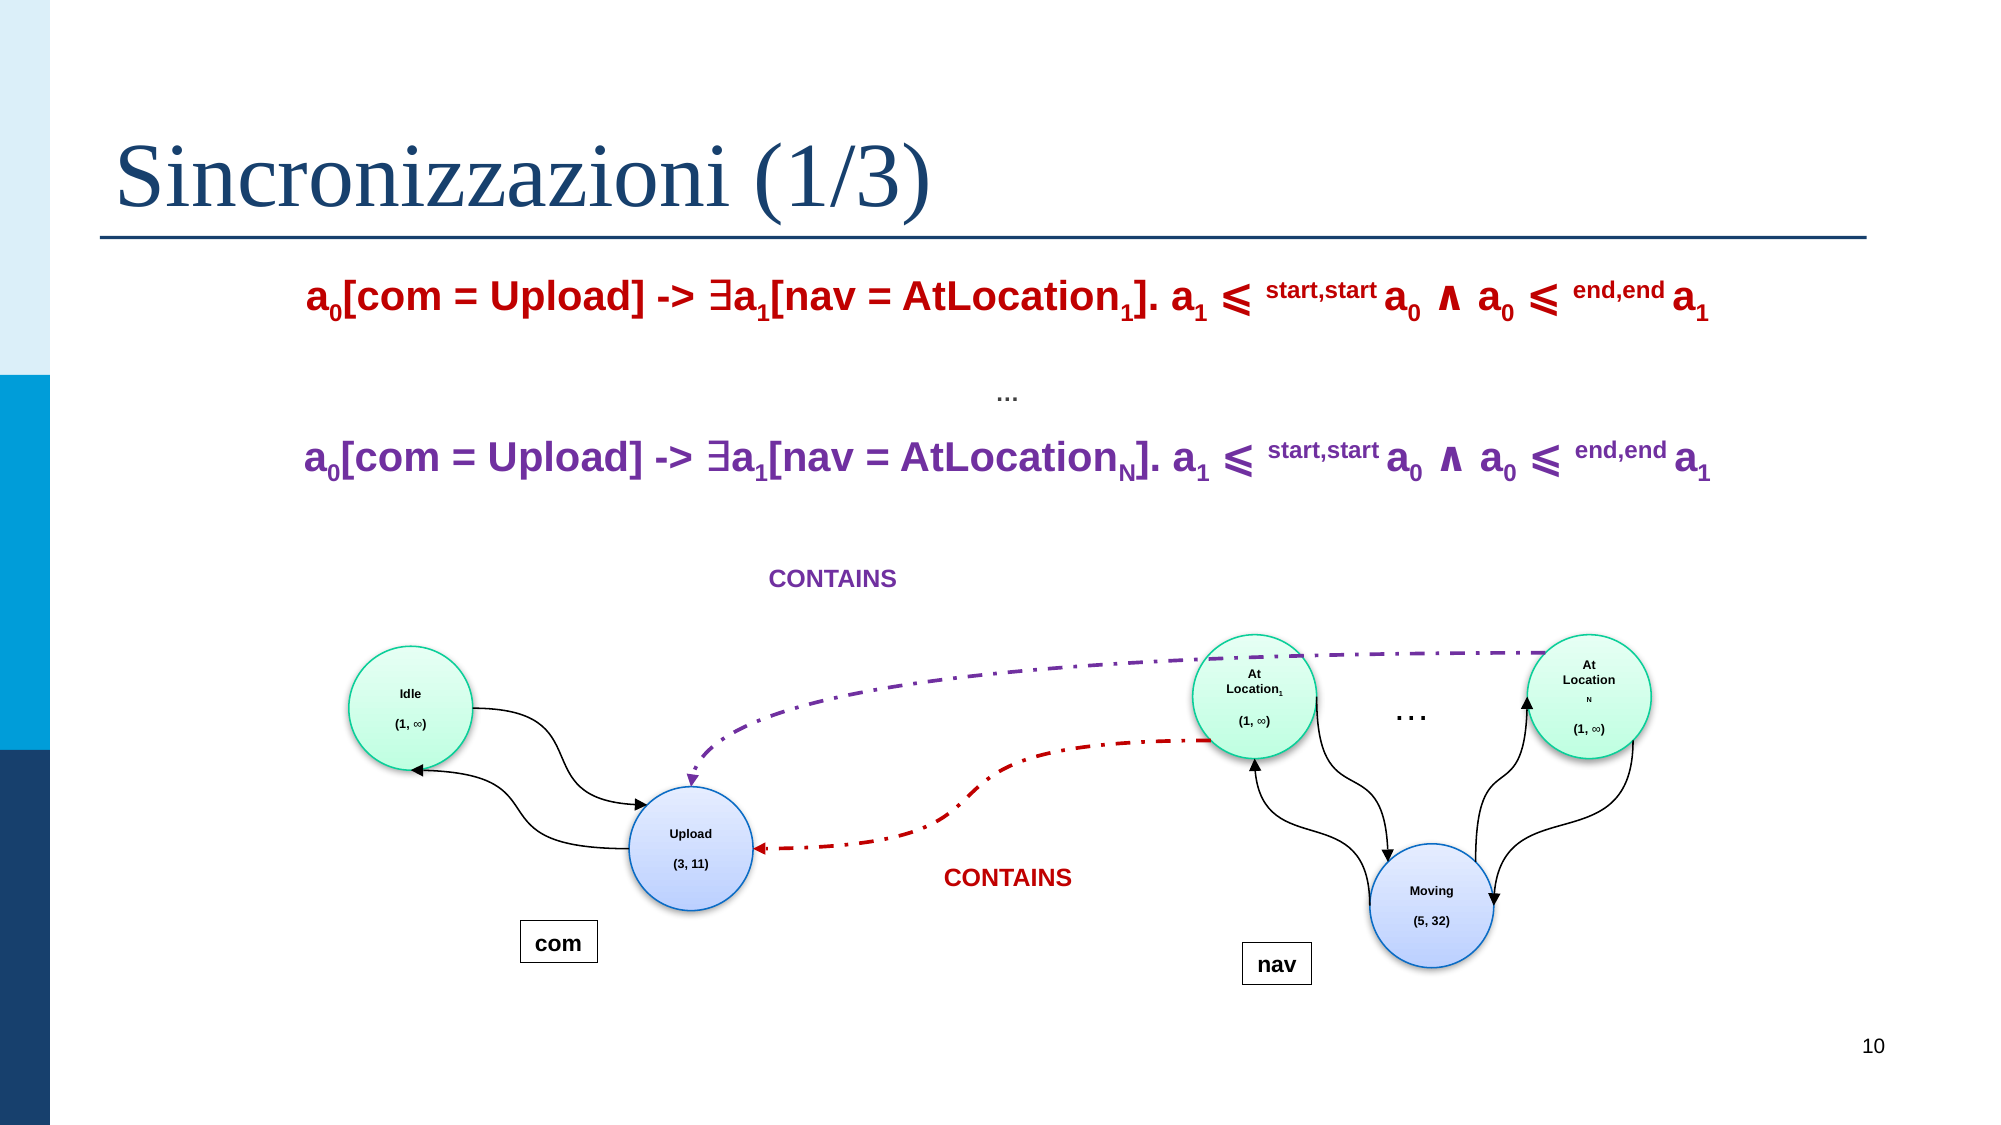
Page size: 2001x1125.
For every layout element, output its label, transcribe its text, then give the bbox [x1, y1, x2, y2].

title Sincronizzazioni (1/3) [99, 45, 1900, 233]
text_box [348, 554, 1652, 986]
slide_number 9 [1433, 1024, 1901, 1101]
list a0[com = Upload] -> ∃a1[nav = AtLocation1]. a1 ⩽ start,start a0 ∧ a0 ⩽ end,end a1 … a0[com = Upload] -> ∃a1[nav = AtLocationN]. a1 ⩽ start,start a0 ∧ a0 ⩽ end,end a1 [99, 262, 1900, 502]
